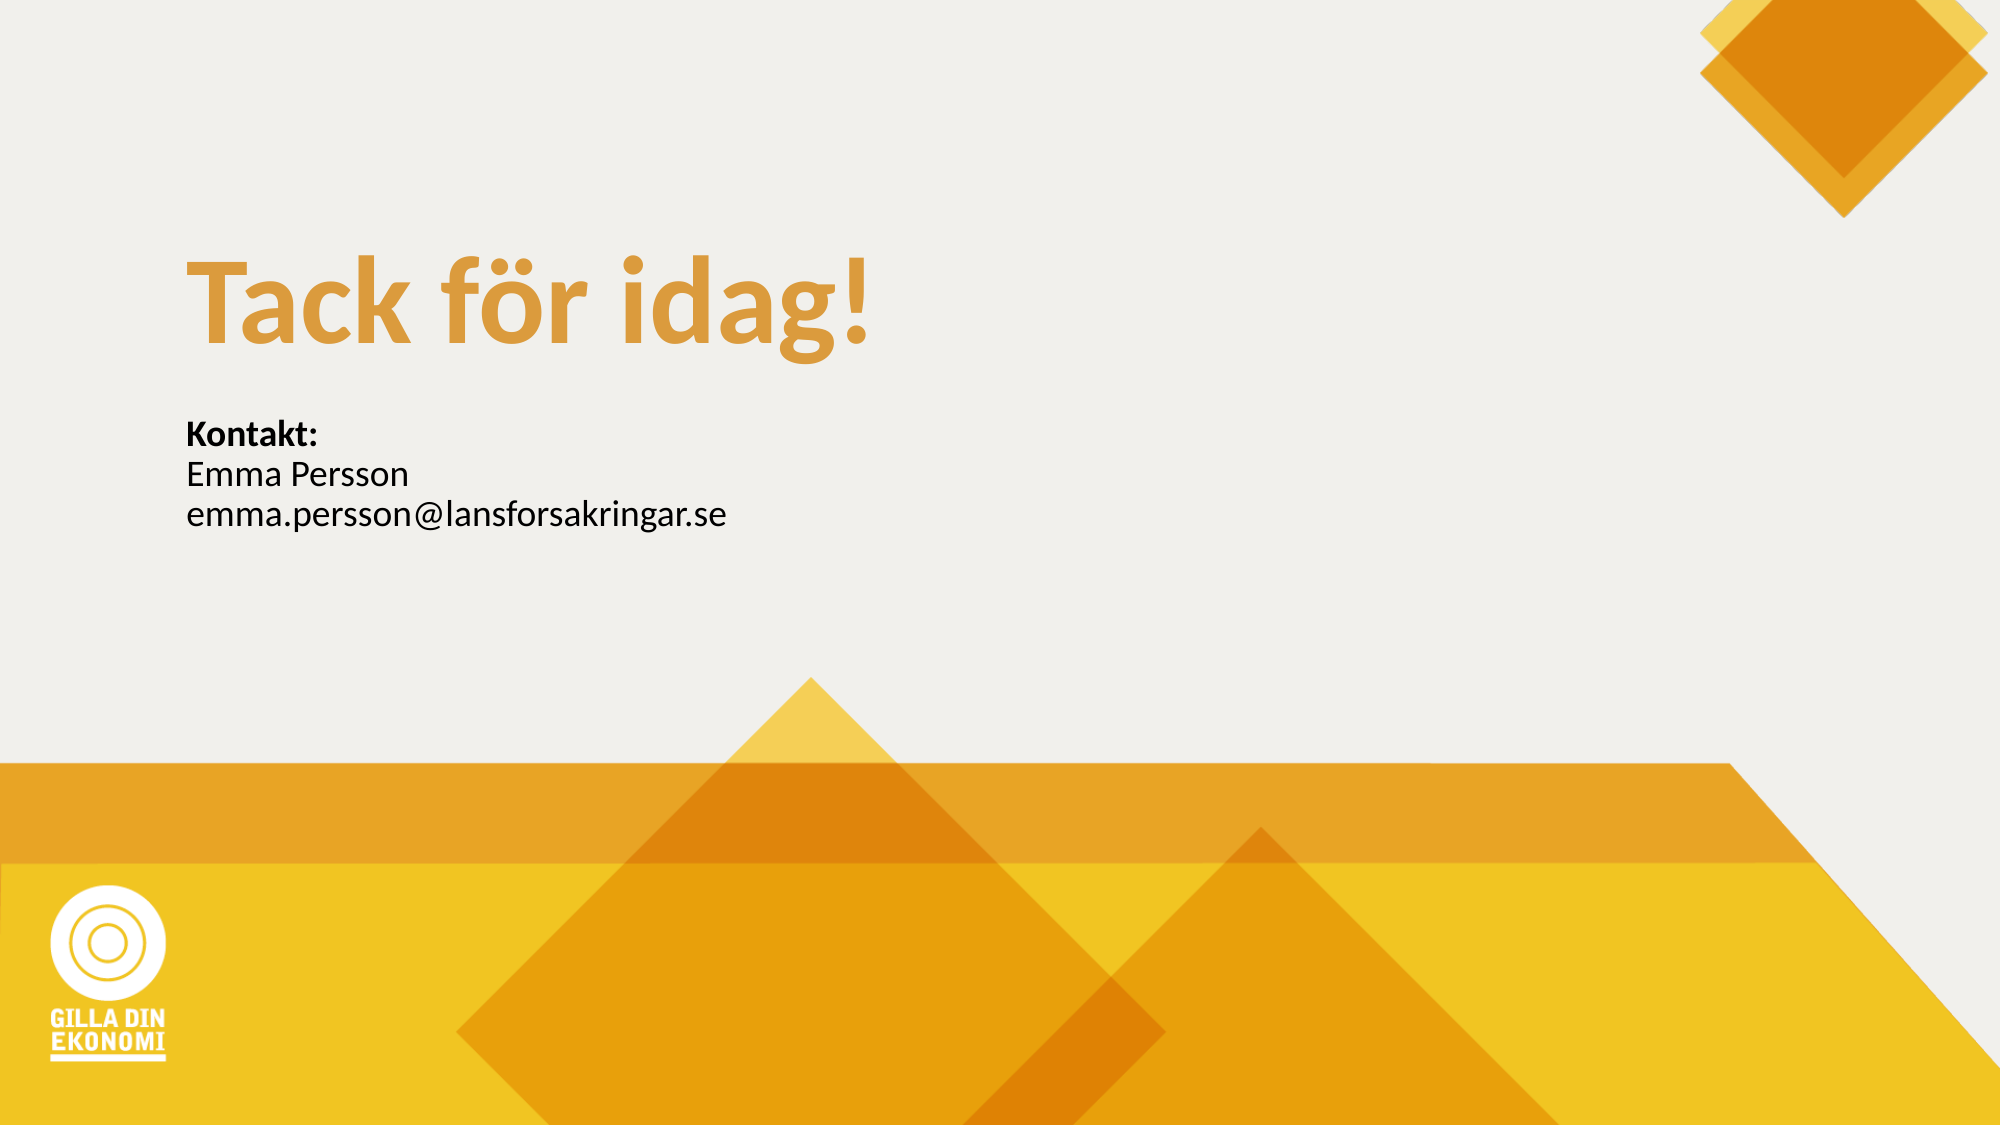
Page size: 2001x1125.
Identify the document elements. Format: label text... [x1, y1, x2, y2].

subtitle Kontakt: Emma Persson emma.persson@lansforsakringar.se [171, 406, 1672, 678]
picture [0, 650, 2000, 1125]
picture [1700, 0, 1988, 218]
title Tack för idag! [171, 227, 1672, 406]
